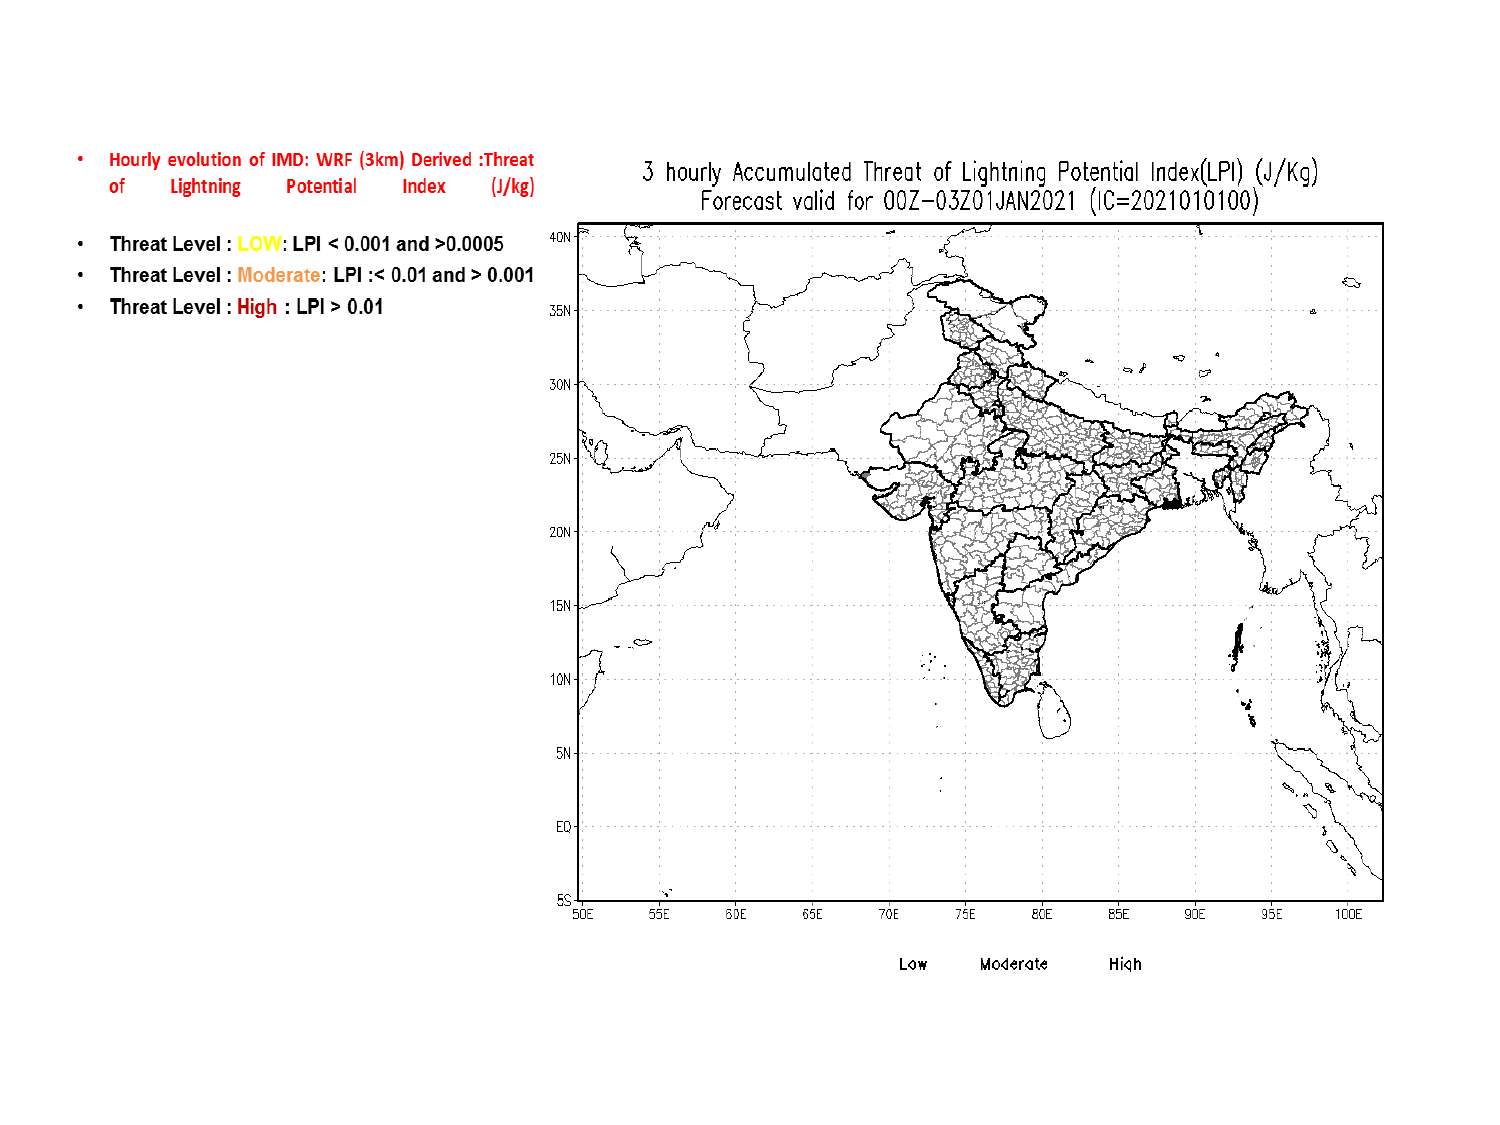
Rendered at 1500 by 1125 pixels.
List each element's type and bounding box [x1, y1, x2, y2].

picture [74, 149, 1426, 976]
